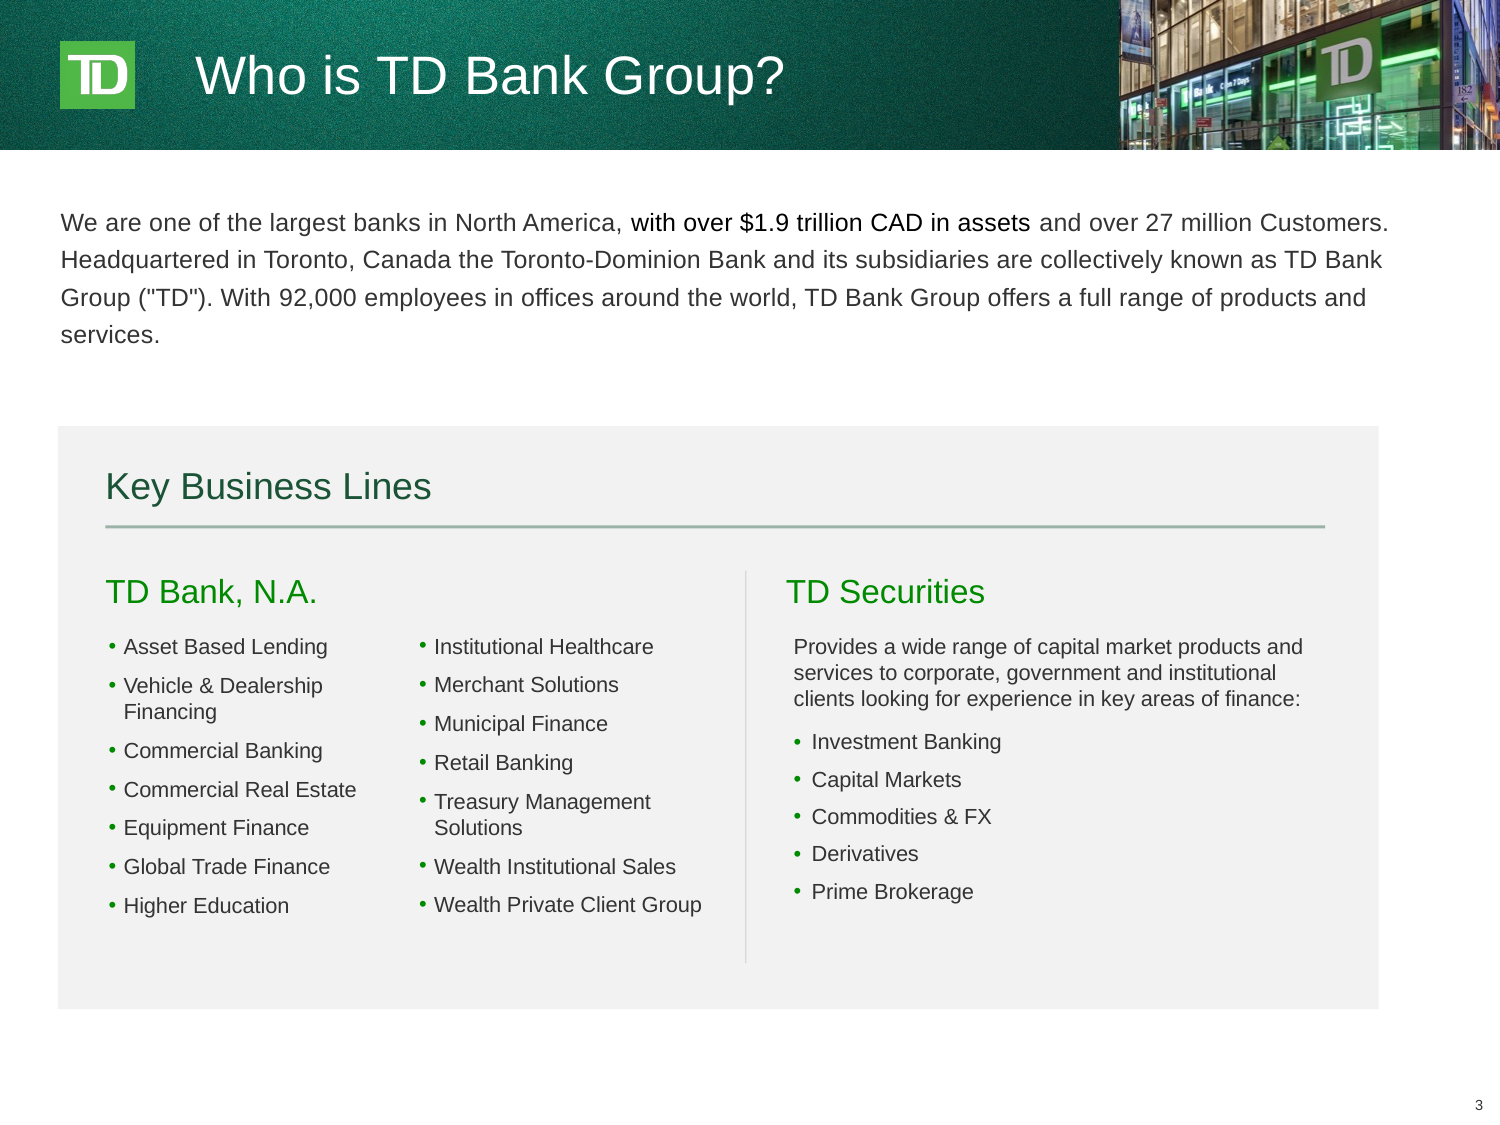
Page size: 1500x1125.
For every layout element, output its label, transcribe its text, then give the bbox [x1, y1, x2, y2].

text_box TD Bank, N.A. [105, 570, 473, 611]
text_box Institutional Healthcare Merchant Solutions Municipal Finance Retail Banking Treasury Management Solutions Wealth Institutional Sales Wealth Private Client Group [404, 624, 741, 925]
text_box Key Business Lines [105, 462, 1288, 508]
picture [0, 0, 1500, 151]
title Who is TD Bank Group? [195, 10, 1084, 147]
text_box TD Securities [785, 570, 1154, 611]
text_box Asset Based Lending Vehicle & Dealership Financing Commercial Banking Commercial Real Estate Equipment Finance Global Trade Finance Higher Education [93, 625, 397, 926]
text_box [57, 426, 1379, 1010]
list We are one of the largest banks in North America, with over $1.9 trillion CAD in assets and over 27 million Customers. Headquartered in Toronto, Canada the Toronto-Dominion Bank and its subsidiaries are collectively known as TD Bank Group ("TD"). With 92,000 employees in offices around the world, TD Bank Group offers a full range of products and services. [60, 198, 1427, 402]
text_box Provides a wide range of capital market products and services to corporate, government and institutional clients looking for experience in key areas of finance: Investment Banking Capital Markets Commodities & FX Derivatives Prime Brokerage [793, 632, 1326, 905]
